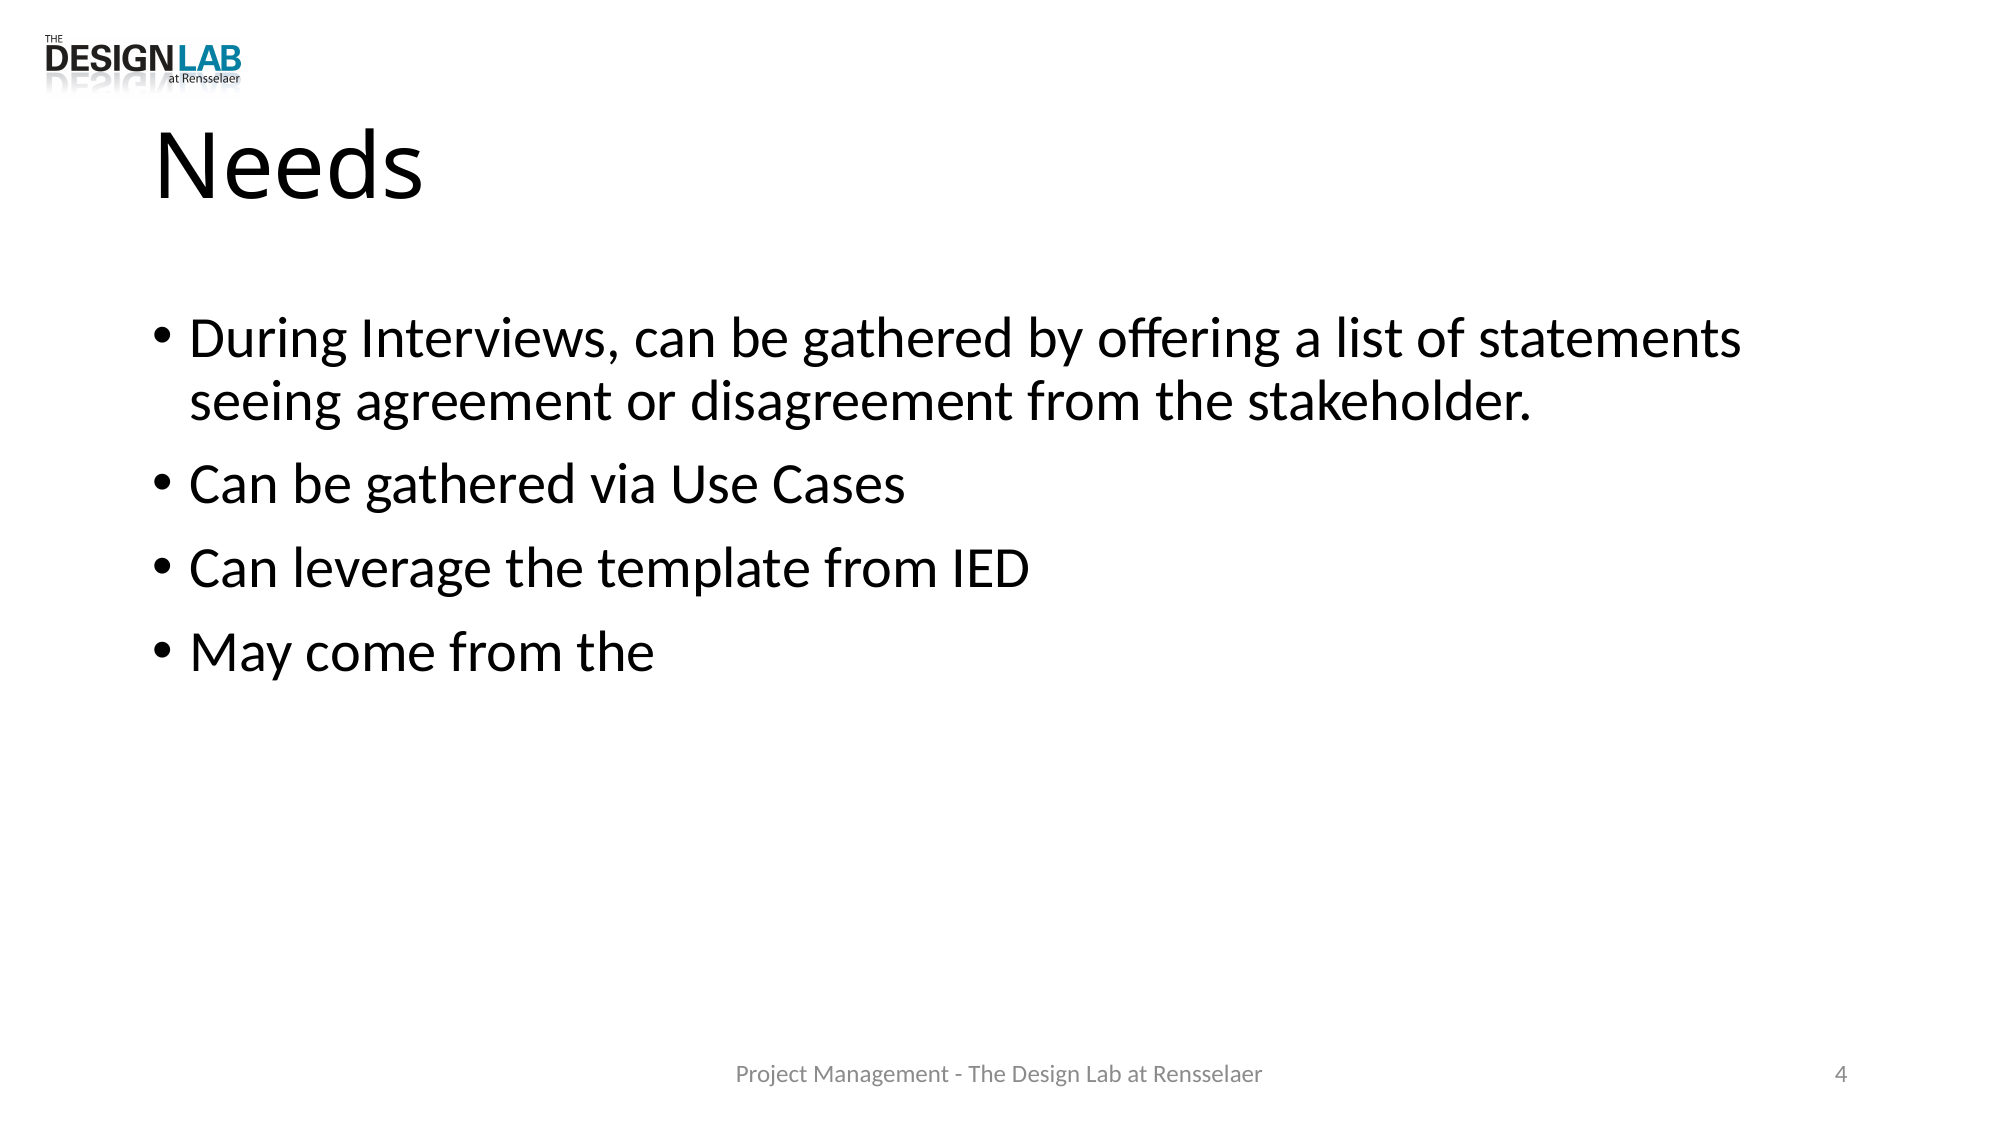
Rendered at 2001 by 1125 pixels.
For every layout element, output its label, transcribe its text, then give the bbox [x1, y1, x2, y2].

title Needs [137, 59, 1863, 278]
slide_number 4 [1412, 1042, 1863, 1103]
footer Project Management - The Design Lab at Rensselaer [662, 1042, 1338, 1103]
picture [45, 35, 241, 99]
list During Interviews, can be gathered by offering a list of statements seeing agreement or disagreement from the stakeholder. Can be gathered via Use Cases Can leverage the template from IED May come from the [137, 299, 1863, 1014]
picture [227, 49, 234, 55]
